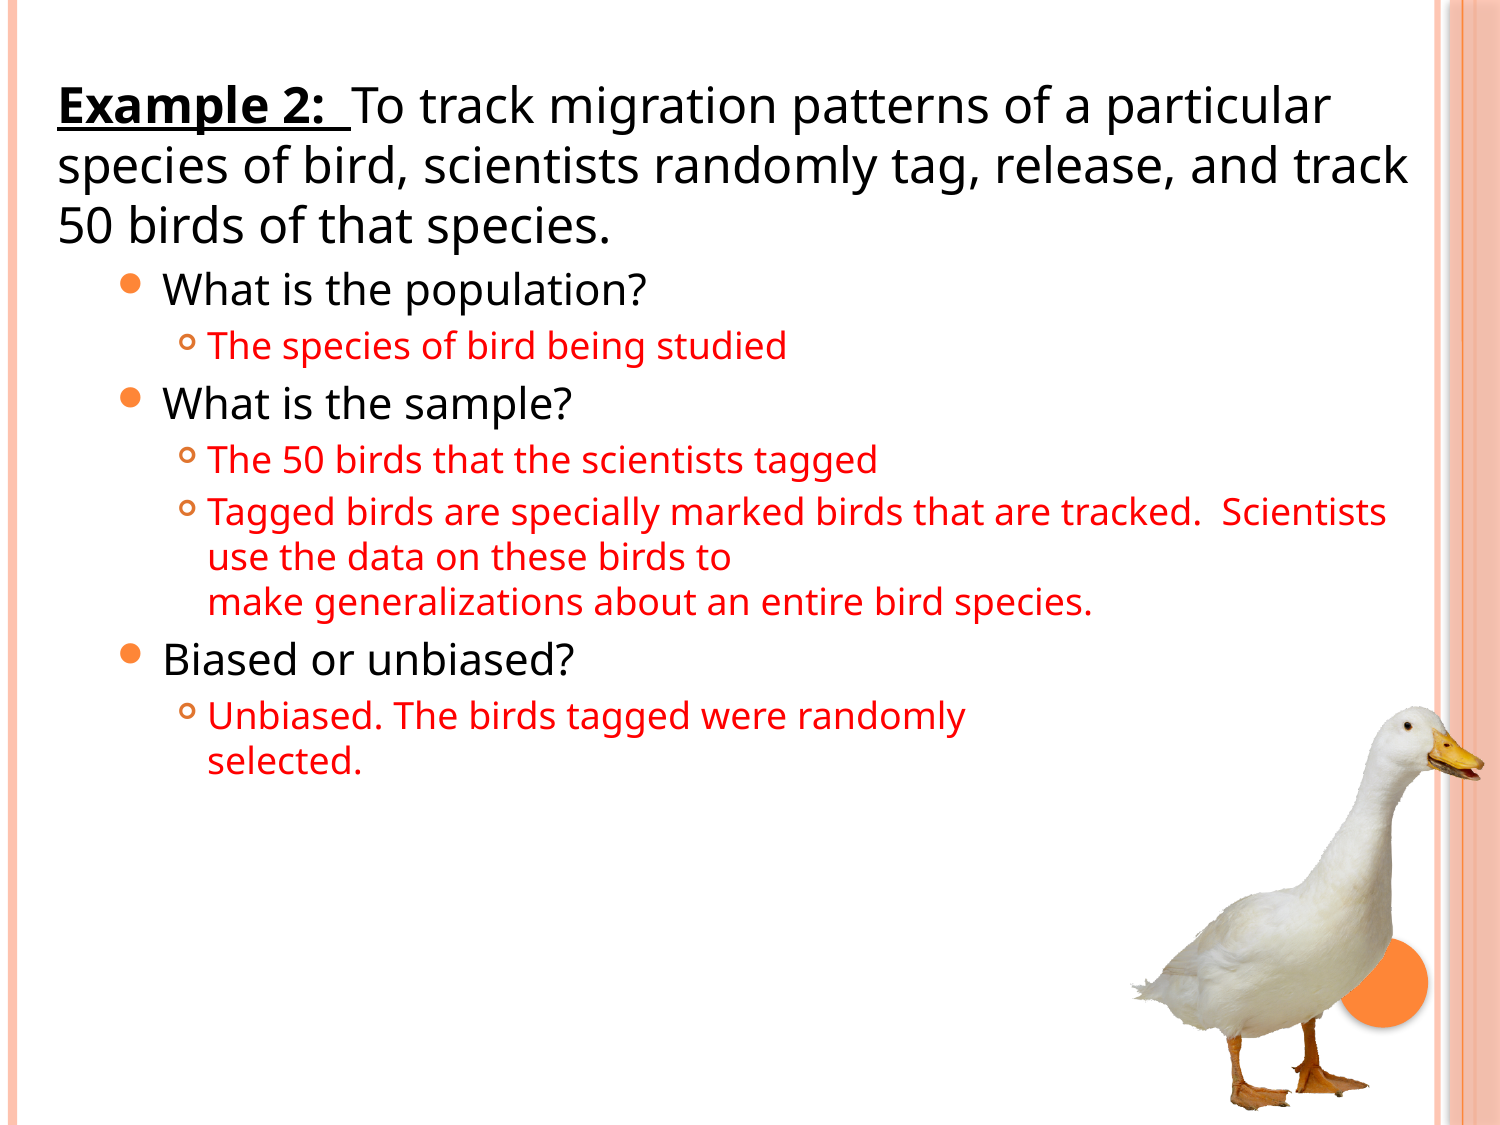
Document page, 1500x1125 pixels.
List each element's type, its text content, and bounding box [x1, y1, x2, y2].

picture [1126, 702, 1487, 1113]
list Example 2: To track migration patterns of a particular species of bird, scientists randomly tag, release, and track 50 birds of that species. What is the population? The species of bird being studied What is the sample? The 50 birds that the scientists tagged Tagged birds are specially marked birds that are tracked. Scientists use the data on these birds to make generalizations about an entire bird species. Biased or unbiased? Unbiased. The birds tagged were randomly selected. [42, 65, 1466, 1026]
